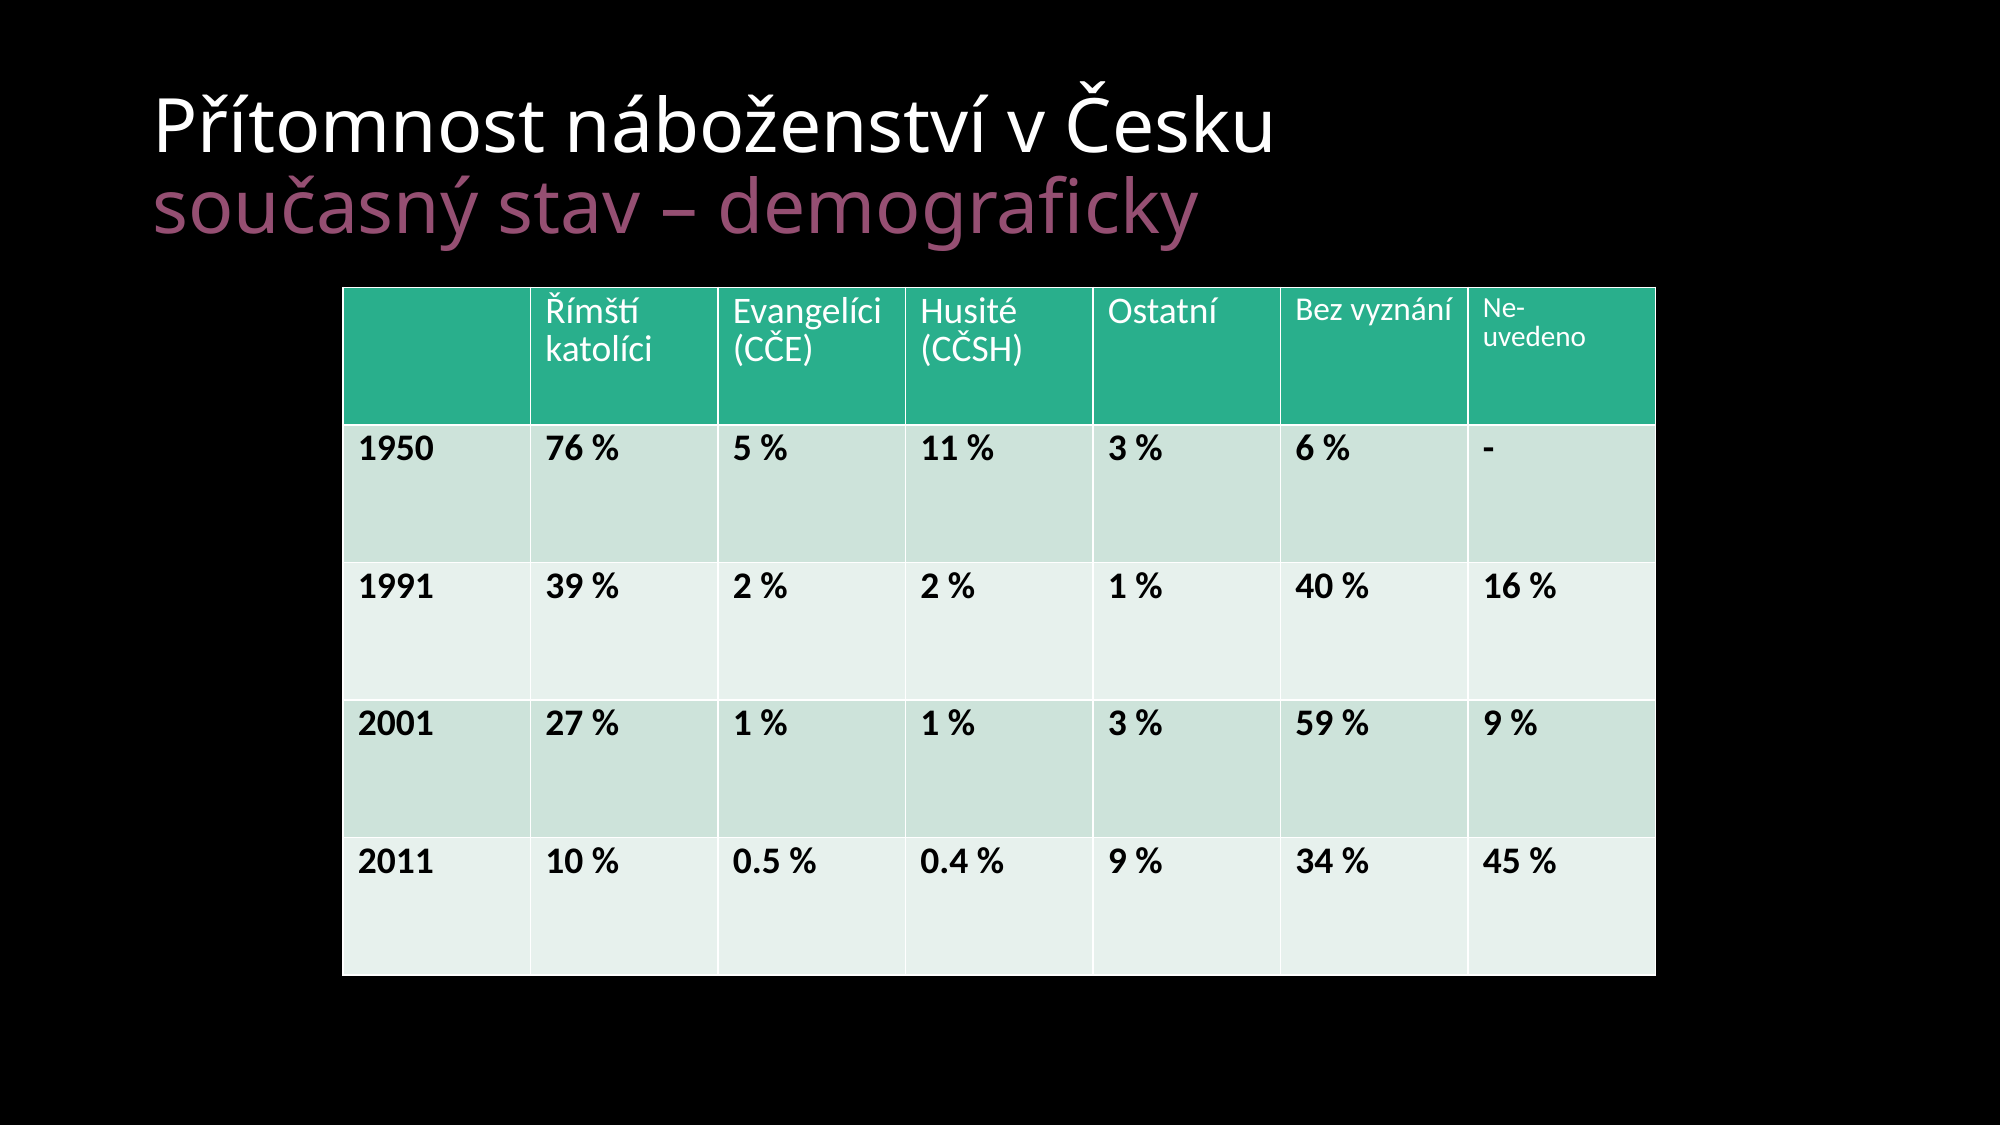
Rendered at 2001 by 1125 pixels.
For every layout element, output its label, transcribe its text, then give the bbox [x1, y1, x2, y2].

table_header Husité (CČSH) [906, 288, 1092, 424]
table_cell 1 % [1094, 563, 1280, 699]
table_cell 11 % [906, 426, 1092, 562]
table_header Římští katolíci [531, 288, 717, 424]
title Přítomnost náboženství v Česku současný stav – demograficky [137, 59, 1863, 278]
table_cell 2001 [344, 701, 530, 837]
table_cell 6 % [1281, 426, 1467, 562]
table_cell 0.4 % [906, 838, 1092, 974]
table_header Ne- uvedeno [1469, 288, 1655, 424]
table_cell 2 % [719, 563, 905, 699]
table_cell 5 % [719, 426, 905, 562]
table_cell 9 % [1094, 838, 1280, 974]
table_cell 1 % [906, 701, 1092, 837]
table_cell 3 % [1094, 701, 1280, 837]
table_cell 45 % [1469, 838, 1655, 974]
table_cell 16 % [1469, 563, 1655, 699]
table_header Bez vyznání [1281, 288, 1467, 424]
table_cell 3 % [1094, 426, 1280, 562]
table_cell 2011 [344, 838, 530, 974]
table_header Evangelíci (CČE) [719, 288, 905, 424]
table_cell 1991 [344, 563, 530, 699]
table_cell 9 % [1469, 701, 1655, 837]
table_cell 10 % [531, 838, 717, 974]
table_cell 27 % [531, 701, 717, 837]
table_cell 76 % [531, 426, 717, 562]
table_cell 39 % [531, 563, 717, 699]
table_cell 2 % [906, 563, 1092, 699]
table_cell - [1469, 426, 1655, 562]
table_cell 34 % [1281, 838, 1467, 974]
table_header [344, 288, 530, 424]
table_cell 59 % [1281, 701, 1467, 837]
table_cell 1950 [344, 426, 530, 562]
table_cell 1 % [719, 701, 905, 837]
table_cell 40 % [1281, 563, 1467, 699]
table_header Ostatní [1094, 288, 1280, 424]
table_cell 0.5 % [719, 838, 905, 974]
